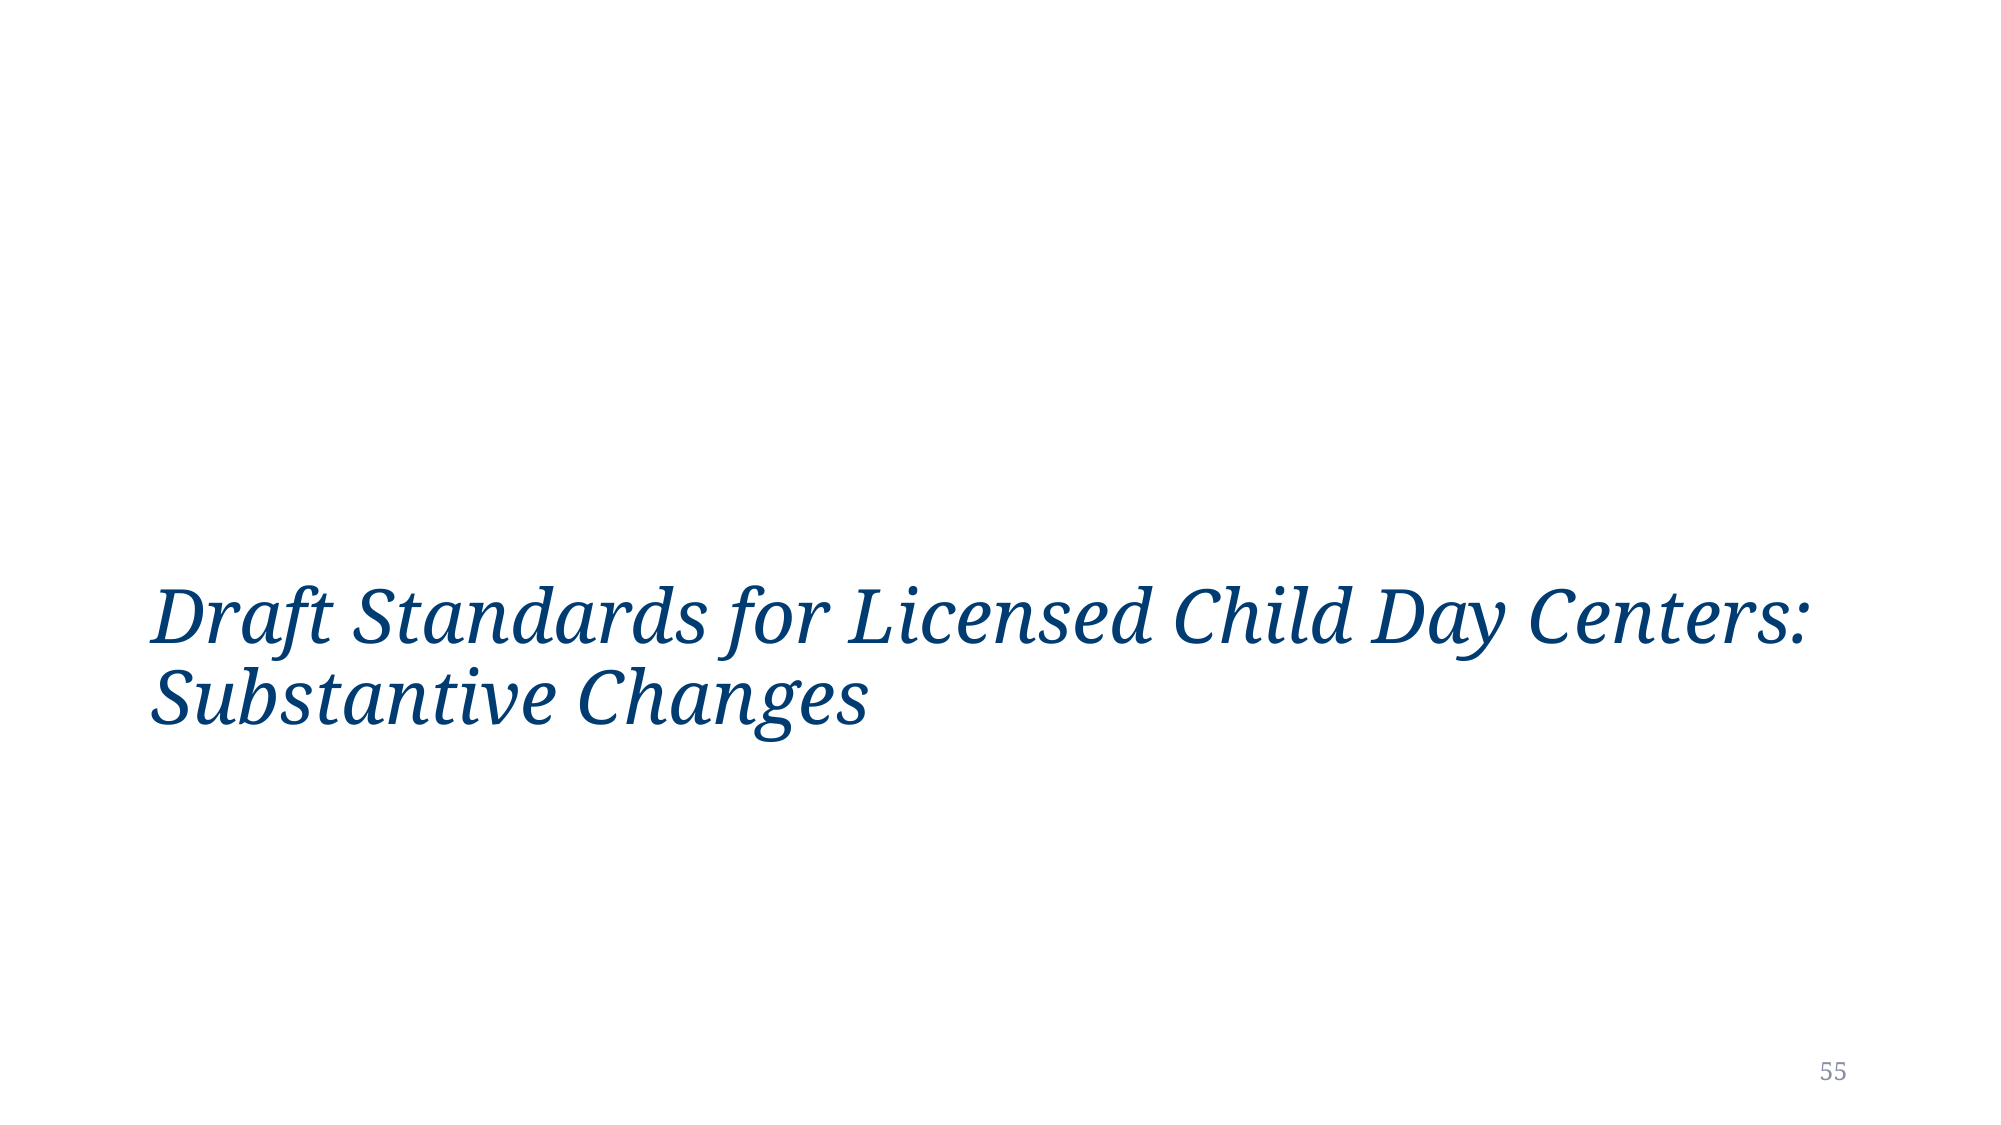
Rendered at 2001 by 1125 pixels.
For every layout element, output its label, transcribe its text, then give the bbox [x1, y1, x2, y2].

title Draft Standards for Licensed Child Day Centers: Substantive Changes [136, 280, 1862, 749]
slide_number 55 [1412, 1042, 1863, 1103]
